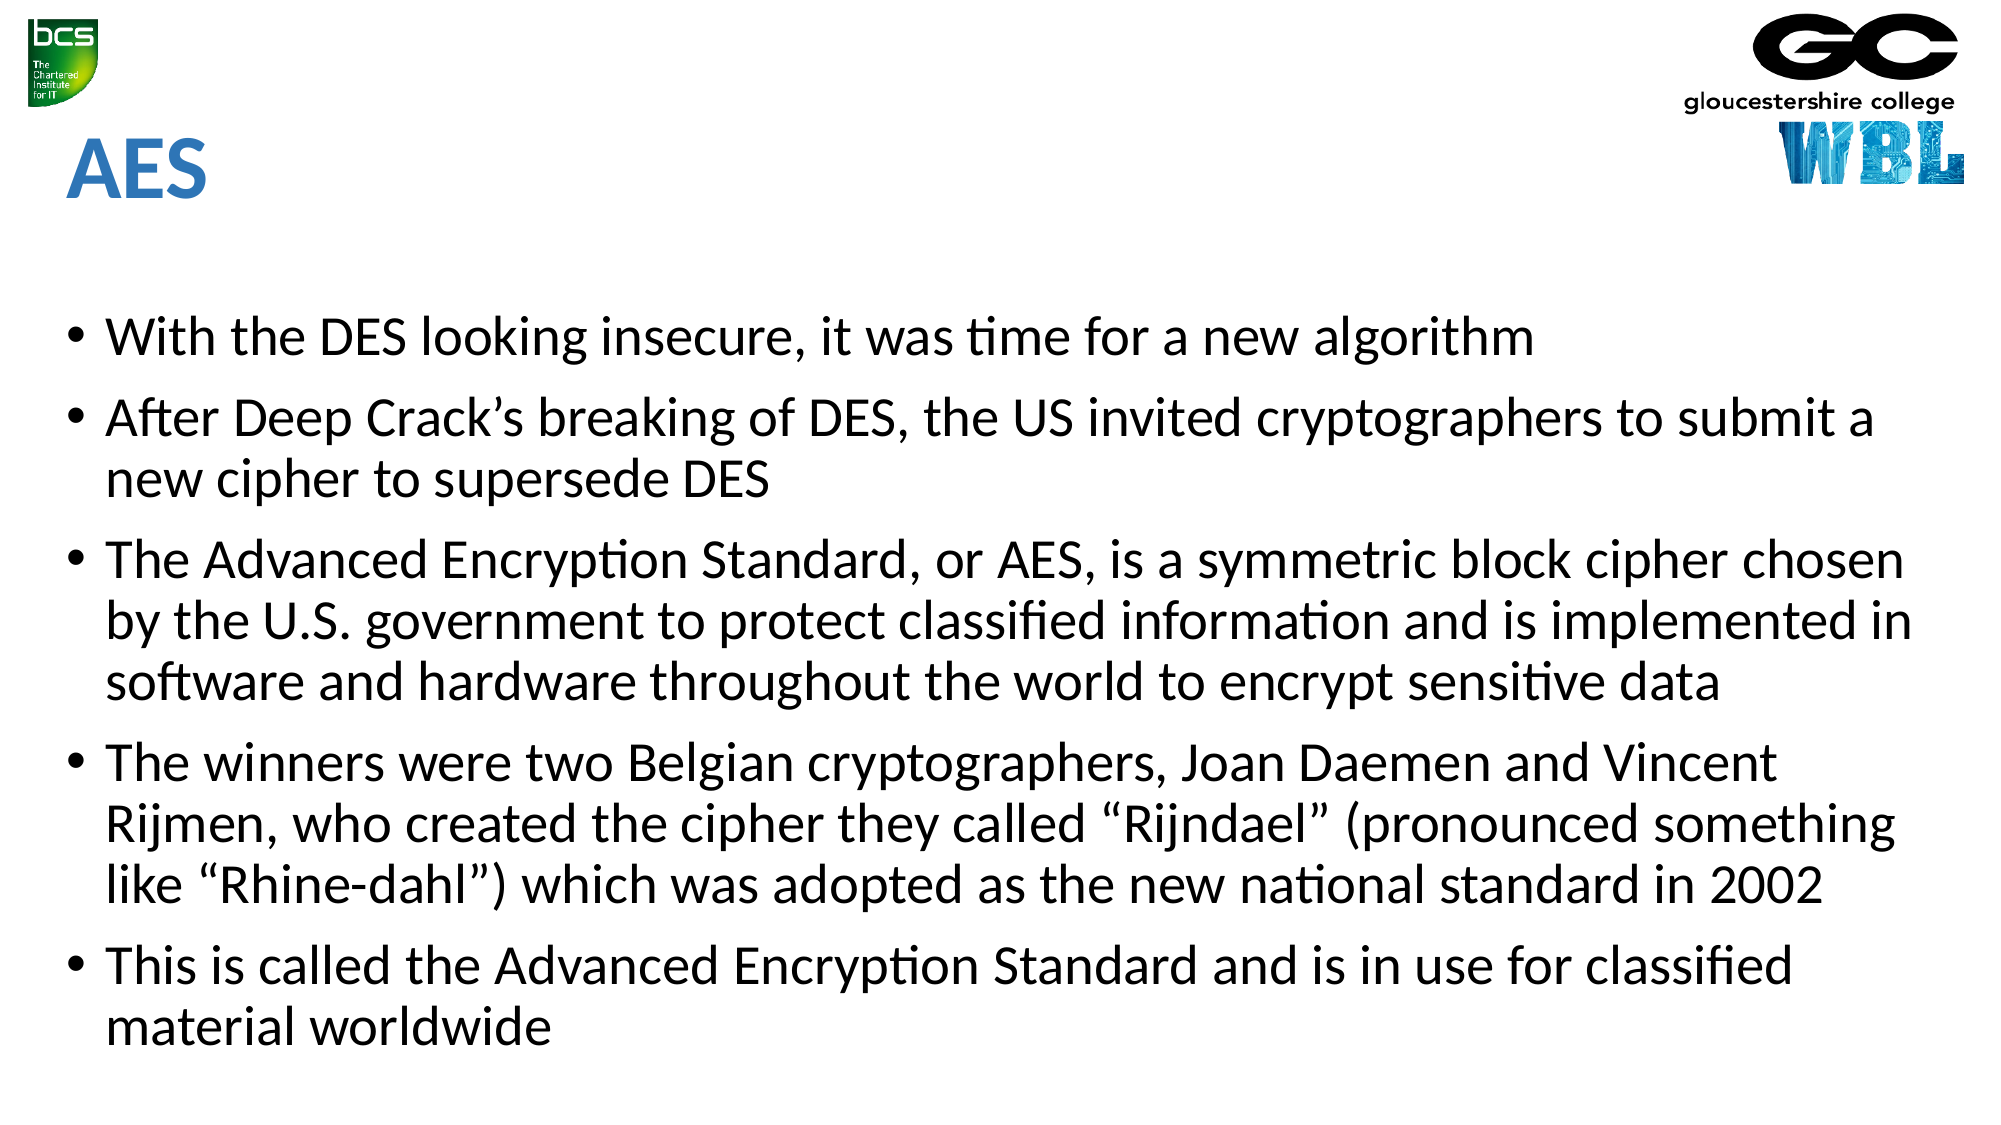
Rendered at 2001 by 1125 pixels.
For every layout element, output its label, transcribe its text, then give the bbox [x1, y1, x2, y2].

picture [28, 19, 98, 107]
picture [1953, 163, 1959, 172]
title AES [51, 59, 1953, 278]
list With the DES looking insecure, it was time for a new algorithm After Deep Crack’s breaking of DES, the US invited cryptographers to submit a new cipher to supersede DES The Advanced Encryption Standard, or AES, is a symmetric block cipher chosen by the U.S. government to protect classified information and is implemented in software and hardware throughout the world to encrypt sensitive data The winners were two Belgian cryptographers, Joan Daemen and Vincent Rijmen, who created the cipher they called “Rijndael” (pronounced something like “Rhine-dahl”) which was adopted as the new national standard in 2002 This is called the Advanced Encryption Standard and is in use for classified material worldwide [51, 299, 1953, 1110]
picture [1674, 5, 1964, 155]
